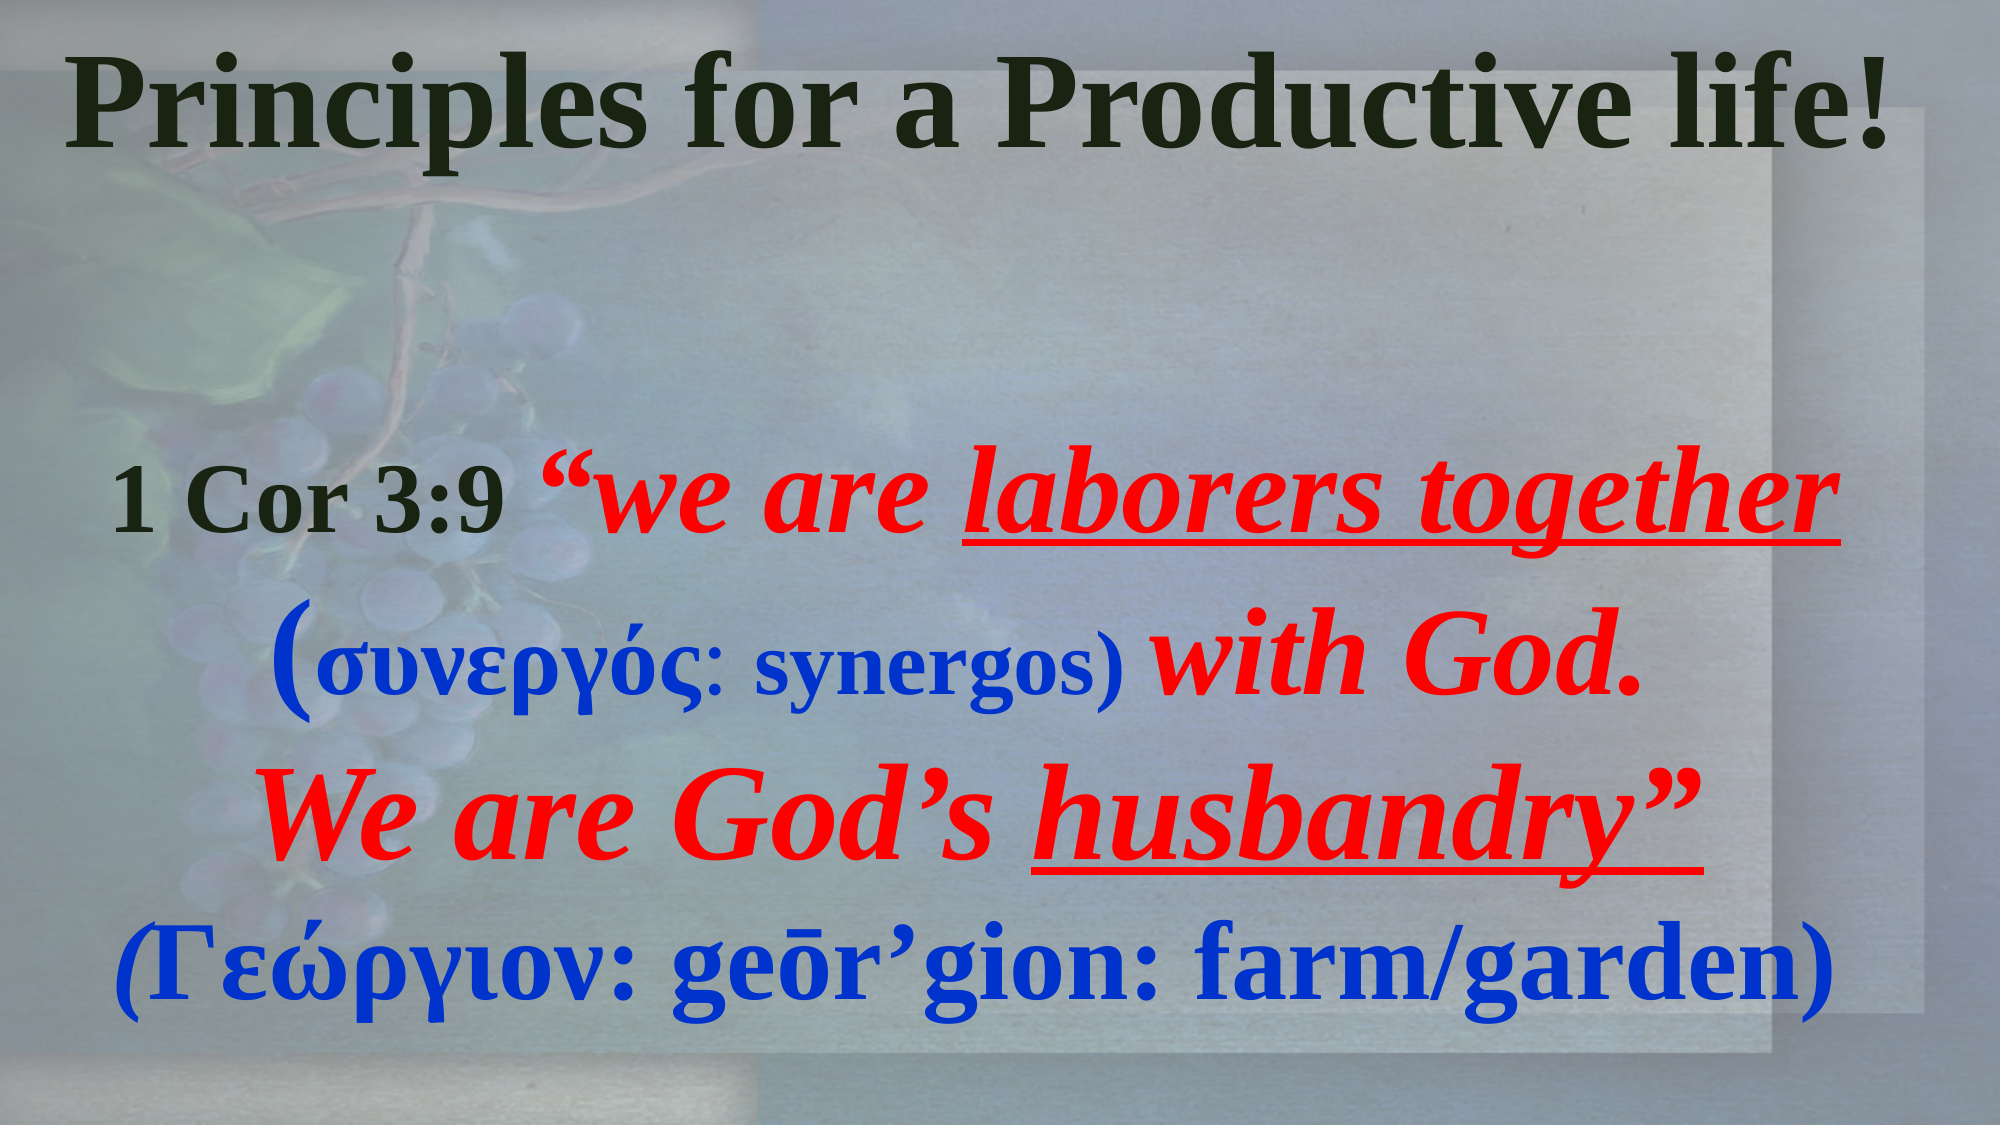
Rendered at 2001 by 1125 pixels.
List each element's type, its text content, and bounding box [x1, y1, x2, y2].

text_box 1 Cor 3:9 “we are laborers together (συνεργός: synergos) with God. We are God’s husbandry” (Γεώργιον: geōr’gion: farm/garden) [145, 470, 1809, 963]
